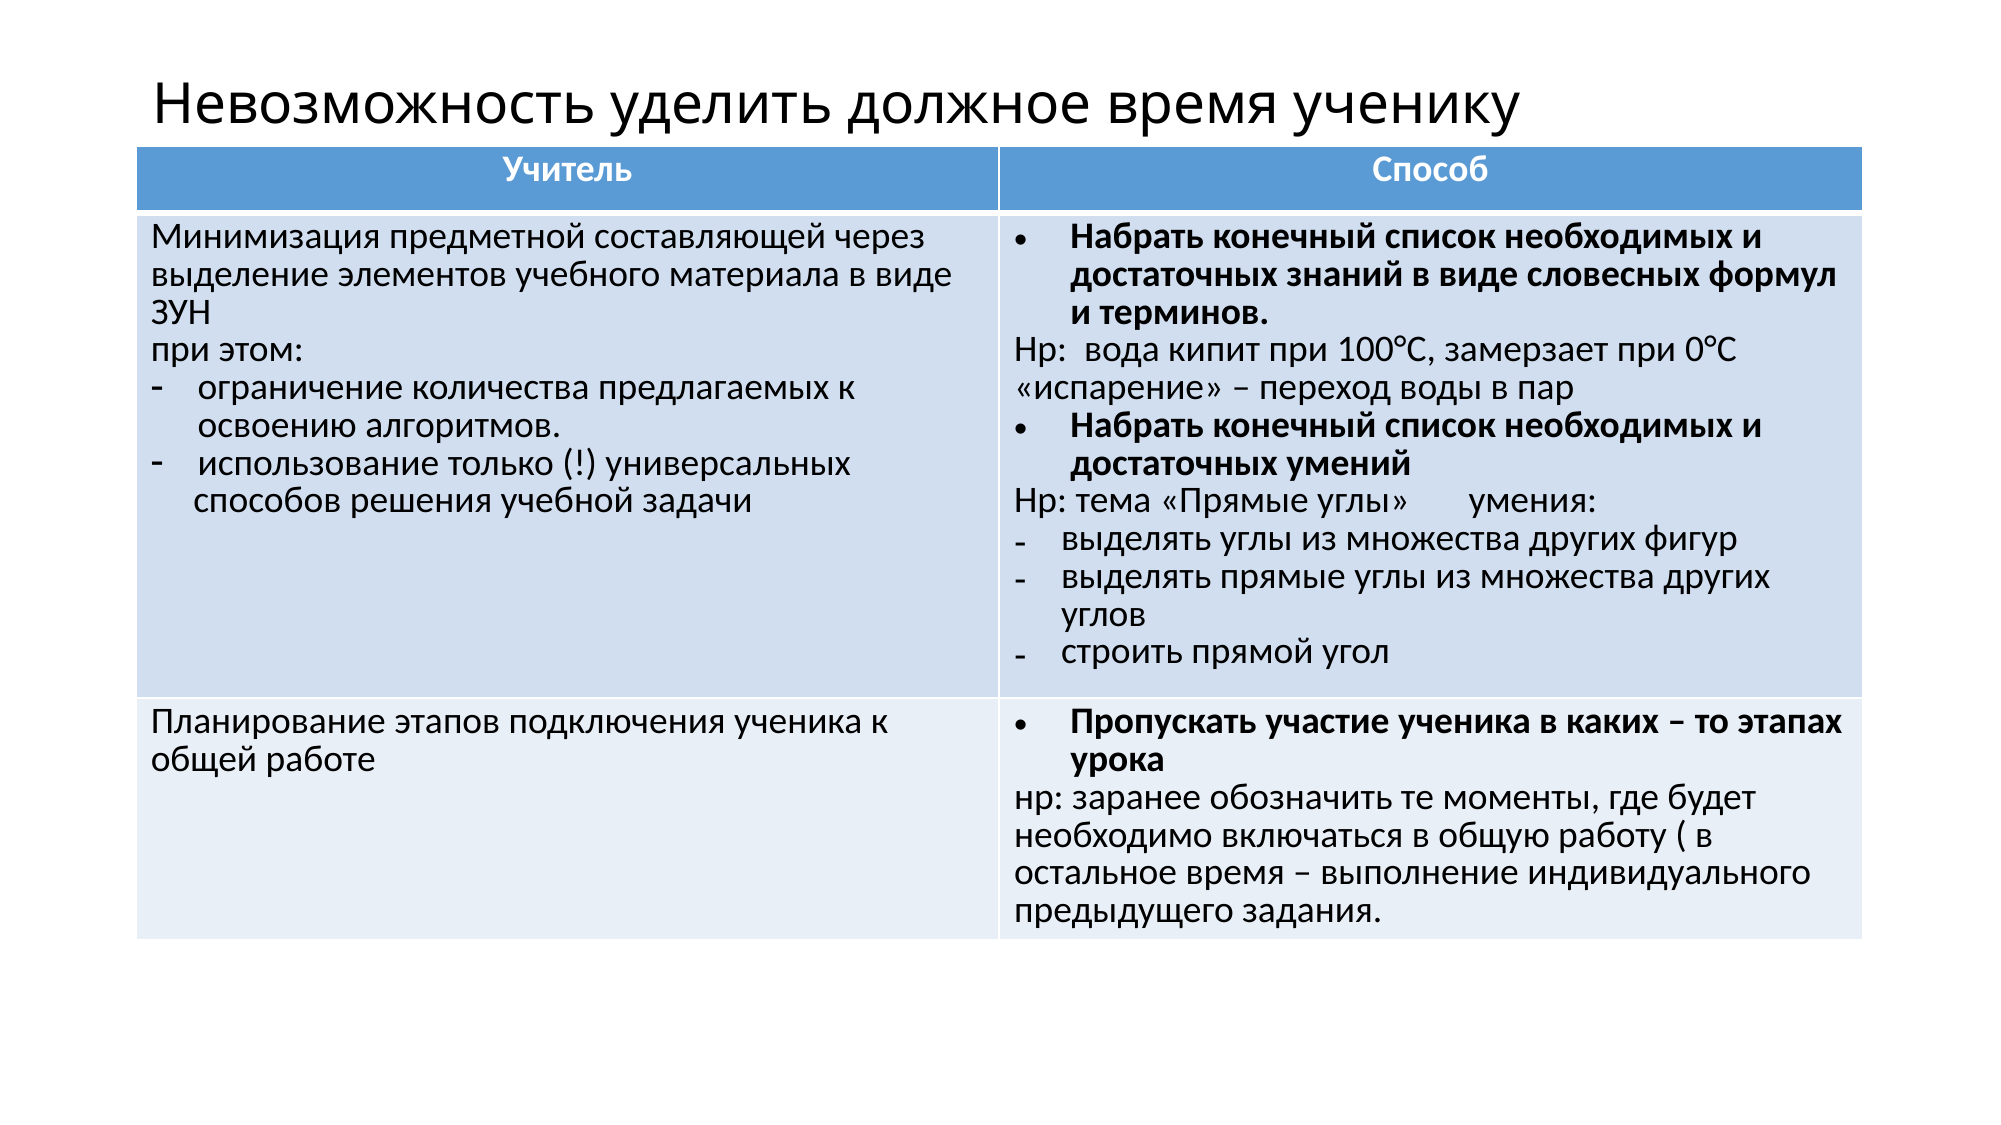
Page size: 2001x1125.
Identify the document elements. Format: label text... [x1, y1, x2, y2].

title Невозможность уделить должное время ученику [137, 59, 1863, 145]
table_cell Минимизация предметной составляющей через выделение элементов учебного материала в виде ЗУН при этом: ограничение количества предлагаемых к освоению алгоритмов. использование только (!) универсальных способов решения учебной задачи [137, 216, 998, 697]
table_cell Пропускать участие ученика в каких – то этапах урока нр: заранее обозначить те моменты, где будет необходимо включаться в общую работу ( в остальное время – выполнение индивидуального предыдущего задания. [1000, 699, 1862, 939]
table_cell Планирование этапов подключения ученика к общей работе [137, 699, 998, 939]
table_header Способ [1000, 147, 1862, 210]
table_cell Набрать конечный список необходимых и достаточных знаний в виде словесных формул и терминов. Нр: вода кипит при 100°С, замерзает при 0°С «испарение» – переход воды в пар Набрать конечный список необходимых и достаточных умений Нр: тема «Прямые углы» умения: выделять углы из множества других фигур выделять прямые углы из множества других углов строить прямой угол [1000, 216, 1862, 697]
table_header Учитель [137, 147, 998, 210]
